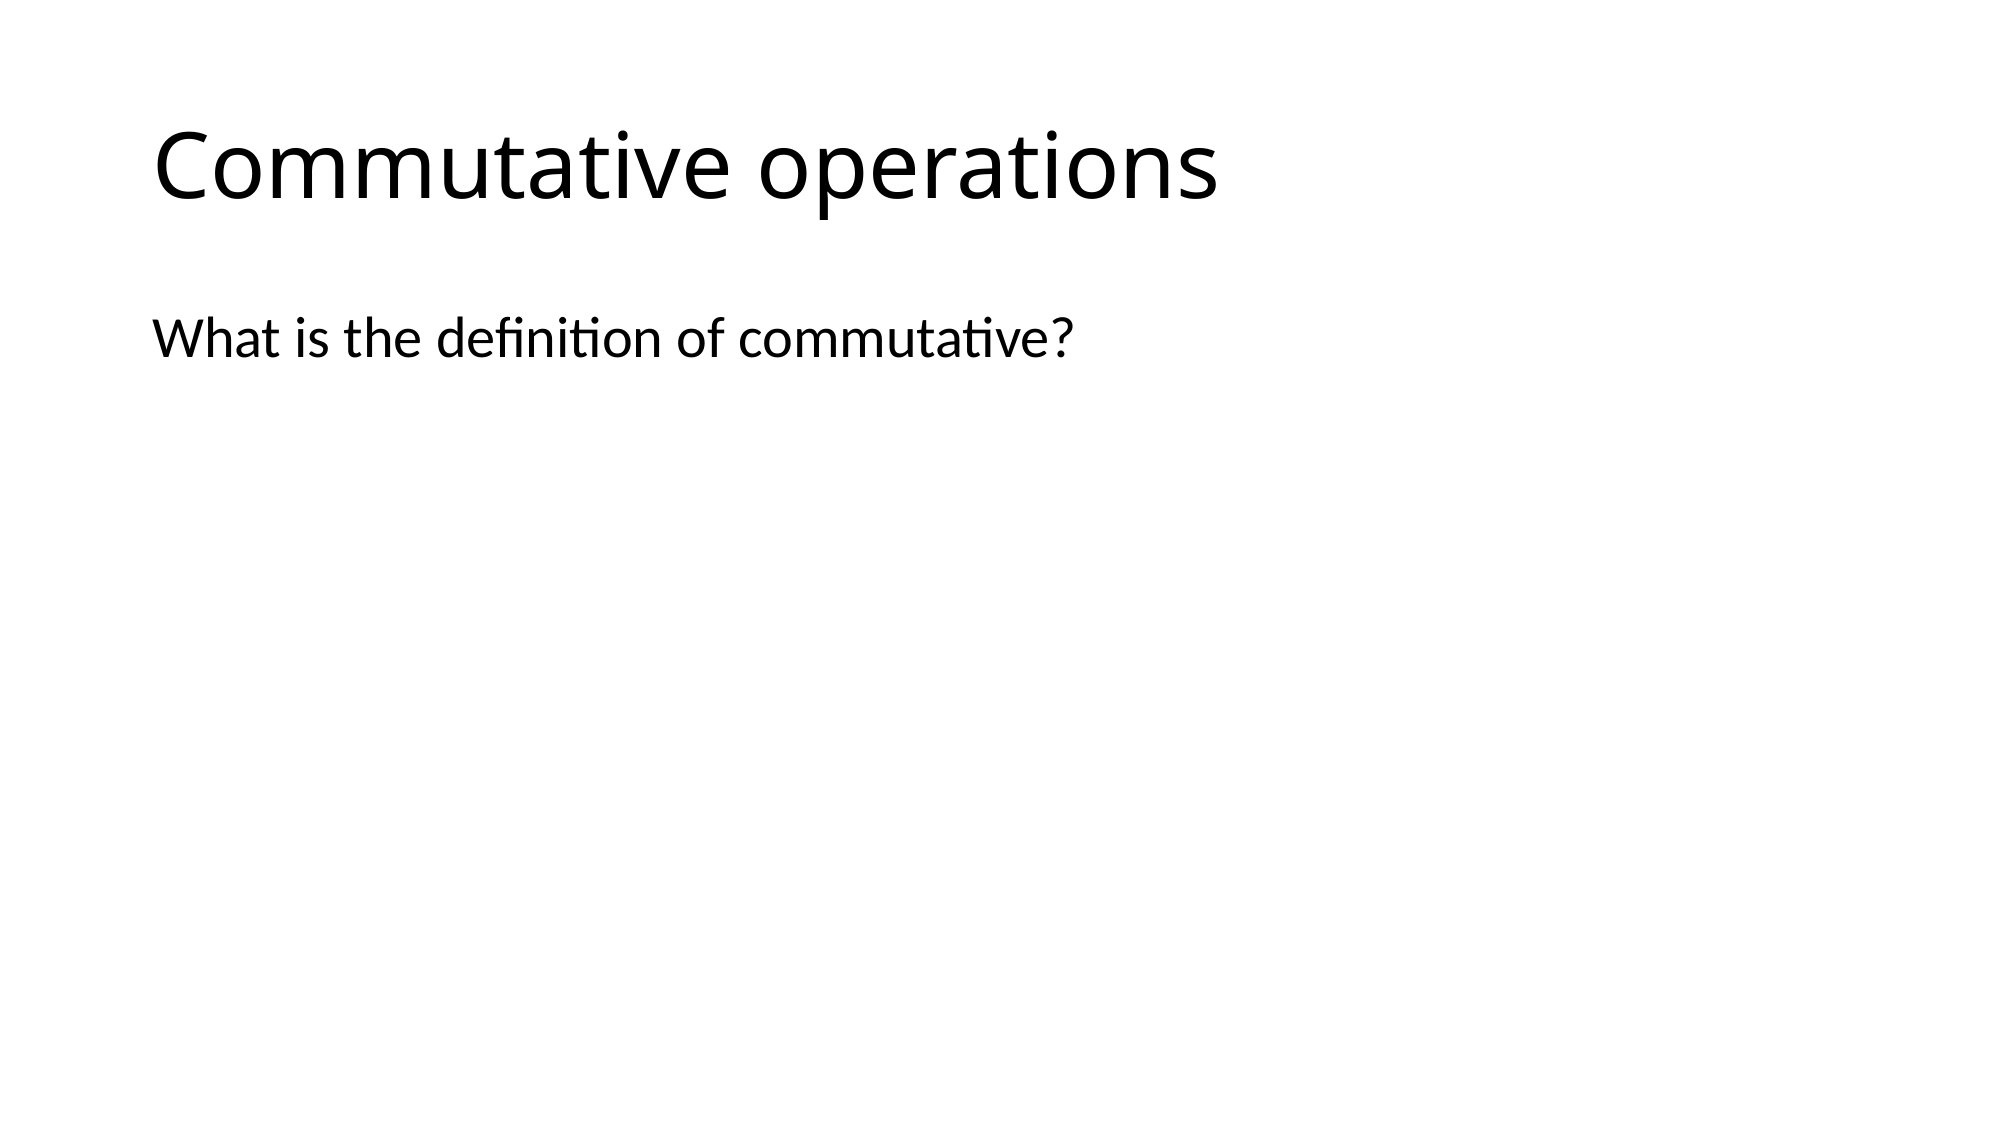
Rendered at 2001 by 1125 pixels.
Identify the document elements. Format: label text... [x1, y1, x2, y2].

title Commutative operations [137, 59, 1863, 278]
list What is the definition of commutative? [137, 299, 1863, 1014]
